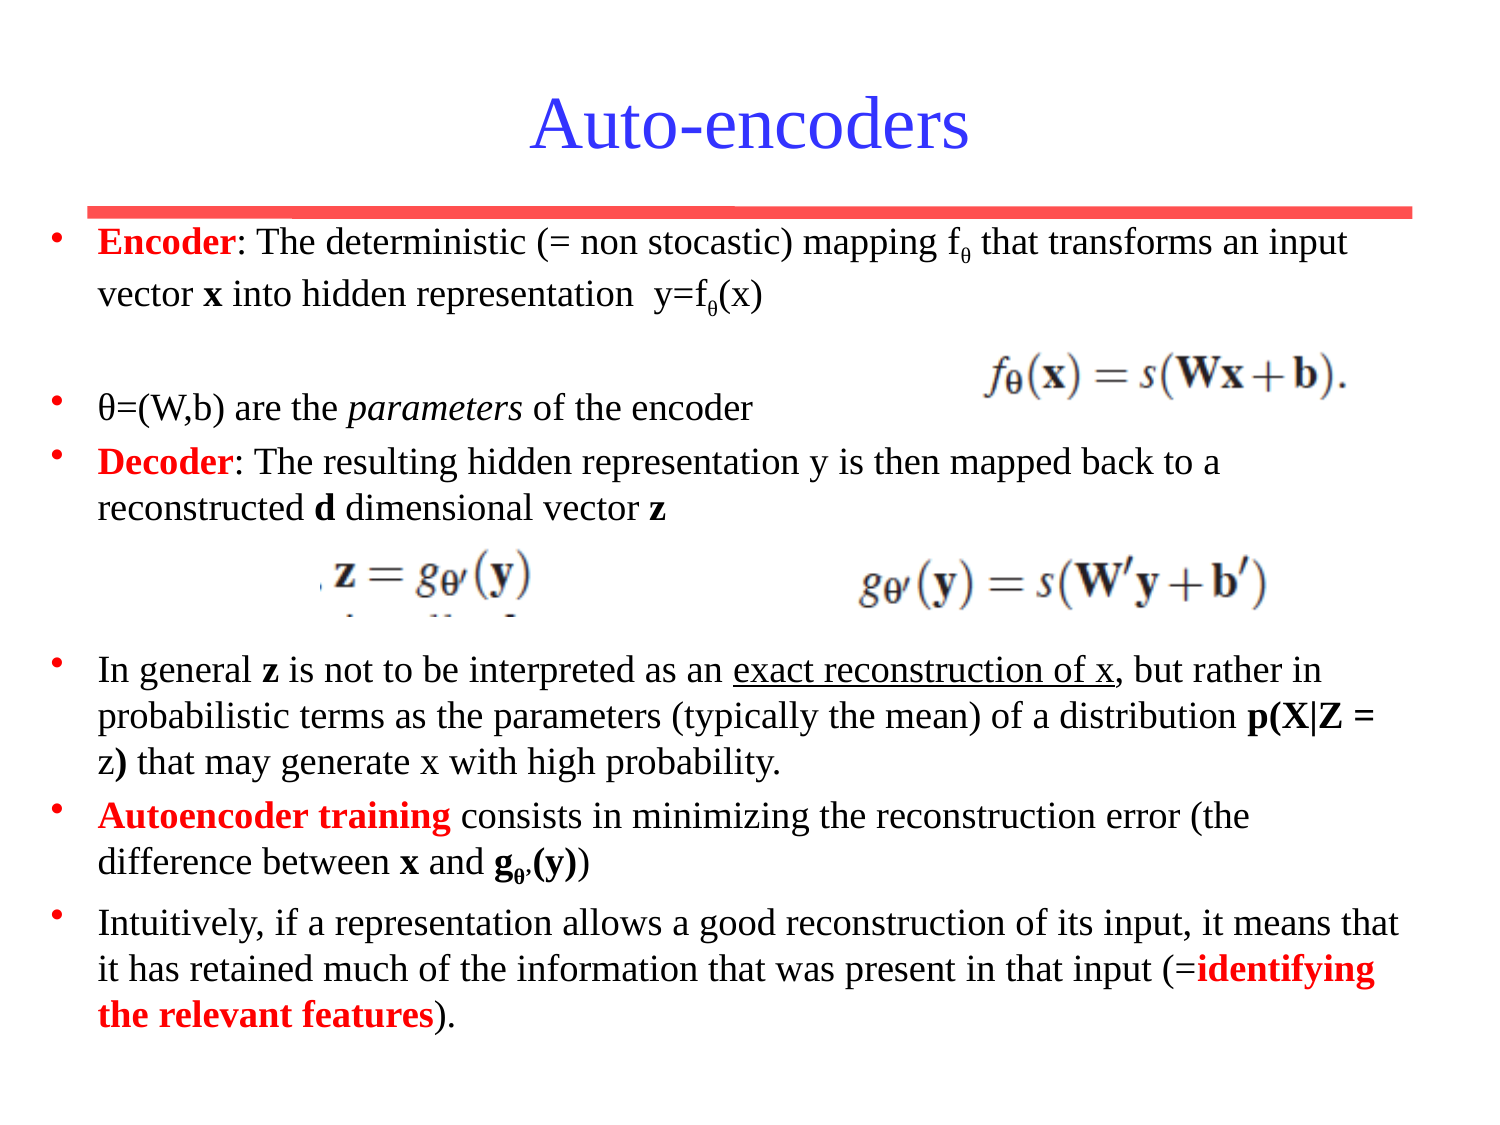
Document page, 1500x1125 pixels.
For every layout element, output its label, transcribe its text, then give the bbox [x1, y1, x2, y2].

picture [952, 319, 1357, 422]
list Encoder: The deterministic (= non stocastic) mapping fθ that transforms an input vector x into hidden representation y=fθ(x) θ=(W,b) are the parameters of the encoder Decoder: The resulting hidden representation y is then mapped back to a reconstructed d dimensional vector z In general z is not to be interpreted as an exact reconstruction of x, but rather in probabilistic terms as the parameters (typically the mean) of a distribution p(X|Z = z) that may generate x with high probability. Autoencoder training consists in minimizing the reconstruction error (the difference between x and gθ’(y)) Intuitively, if a representation allows a good reconstruction of its input, it means that it has retained much of the information that was present in that input (=identifying the relevant features). [35, 208, 1425, 1050]
title Auto-encoders [112, 37, 1388, 200]
picture [842, 553, 1273, 623]
picture [320, 537, 538, 617]
